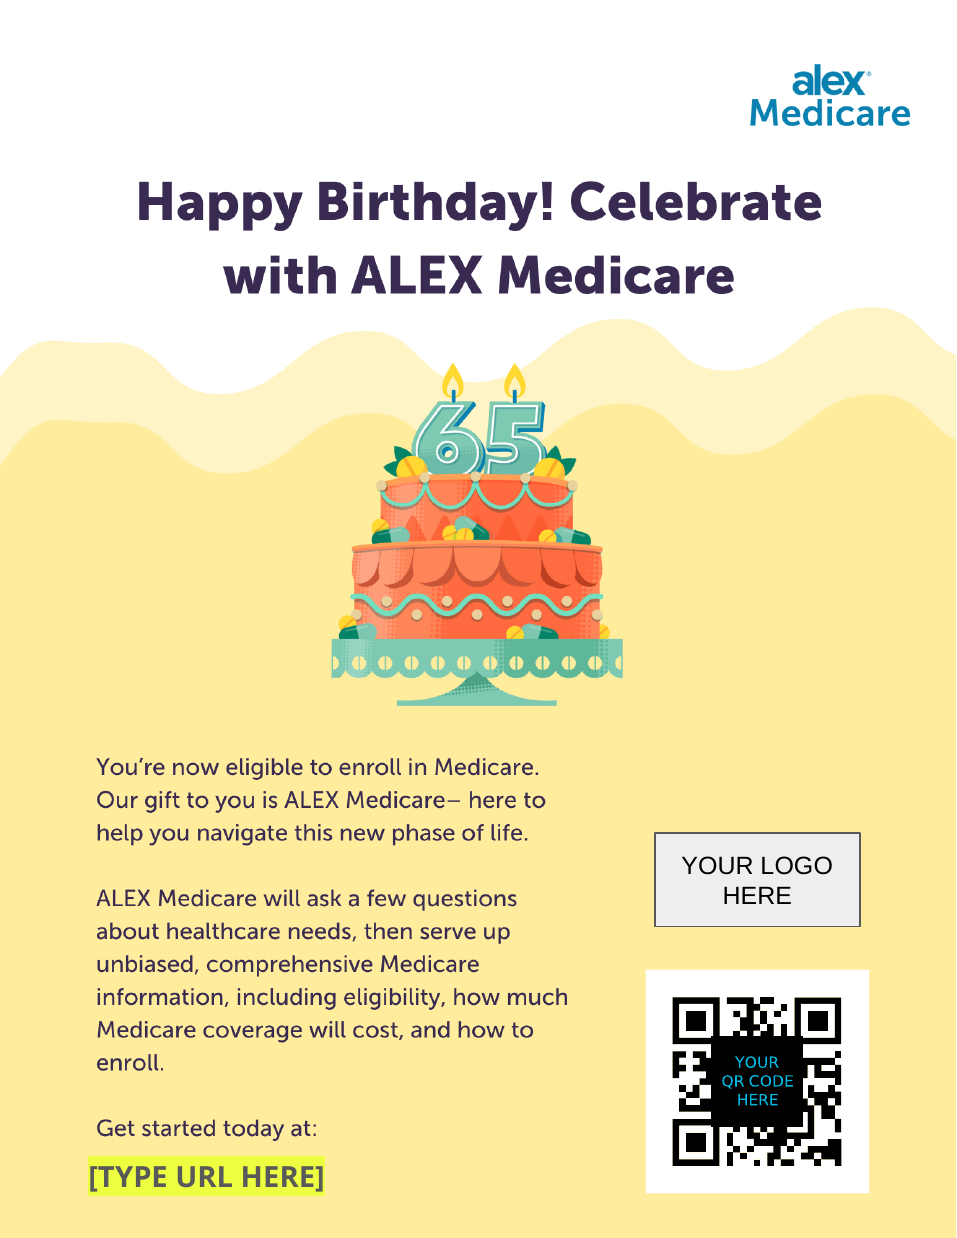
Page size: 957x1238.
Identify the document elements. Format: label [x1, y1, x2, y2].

text_box [645, 969, 870, 1194]
picture [0, 0, 957, 1238]
